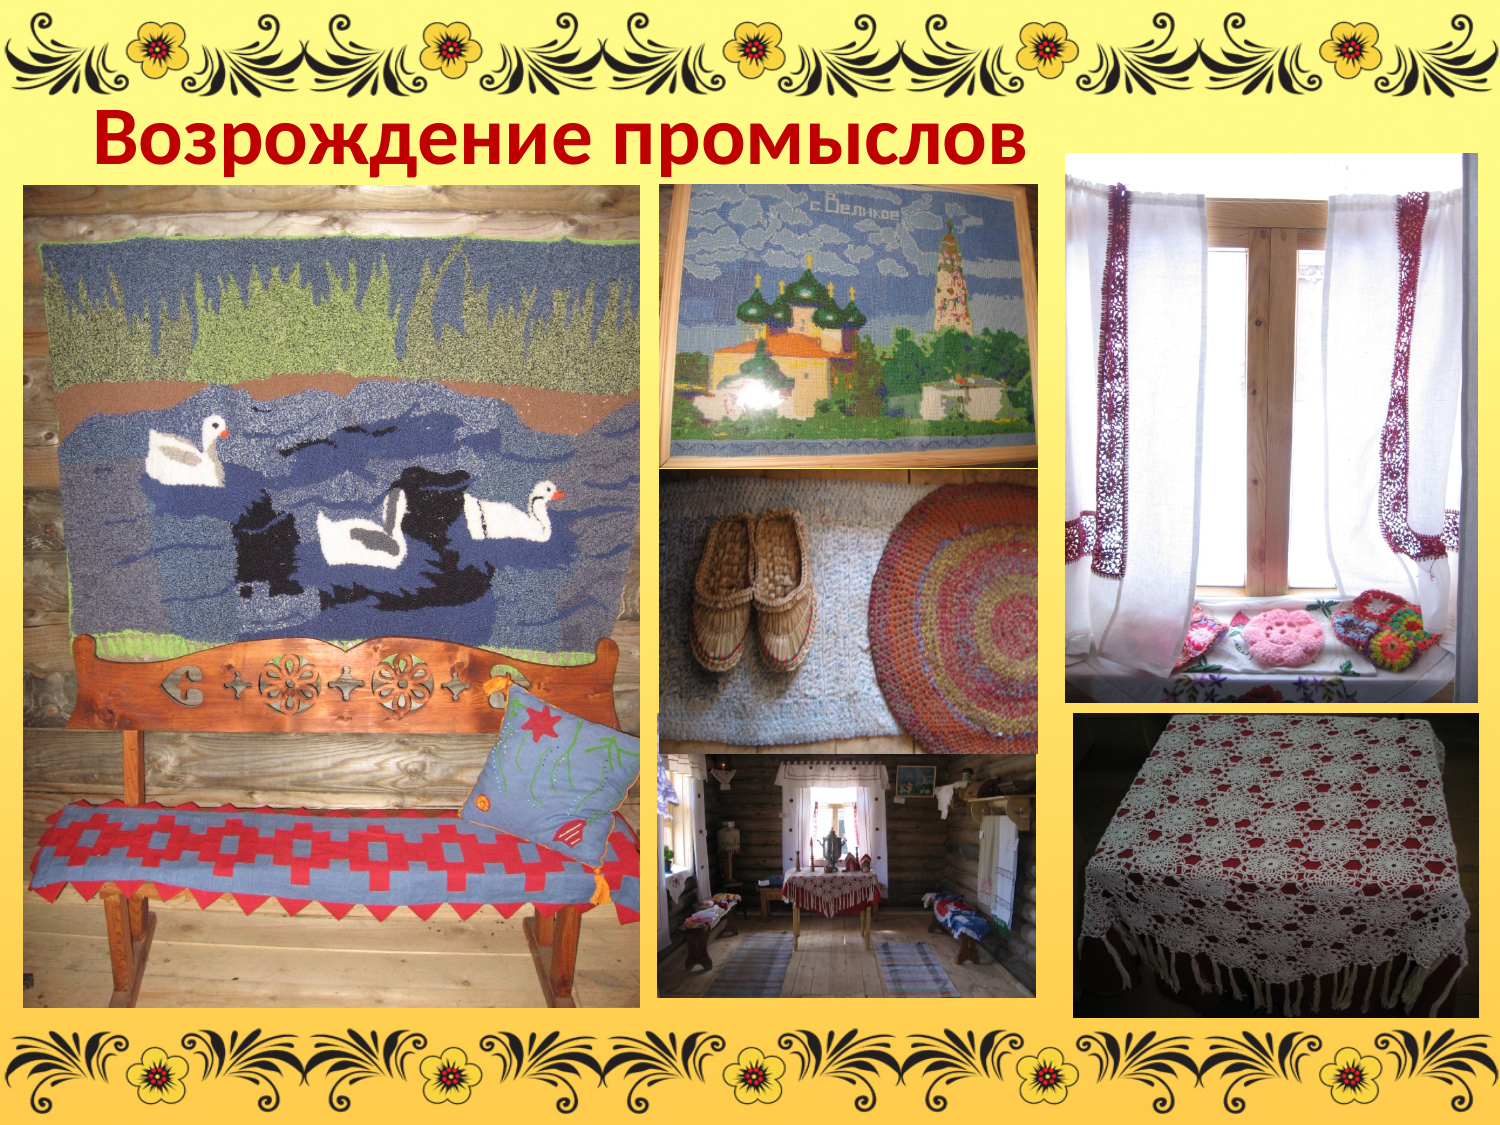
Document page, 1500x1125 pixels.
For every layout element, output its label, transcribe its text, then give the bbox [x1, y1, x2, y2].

picture [0, 0, 1500, 1125]
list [1073, 713, 1479, 1018]
title Возрождение промыслов [55, 57, 1067, 206]
